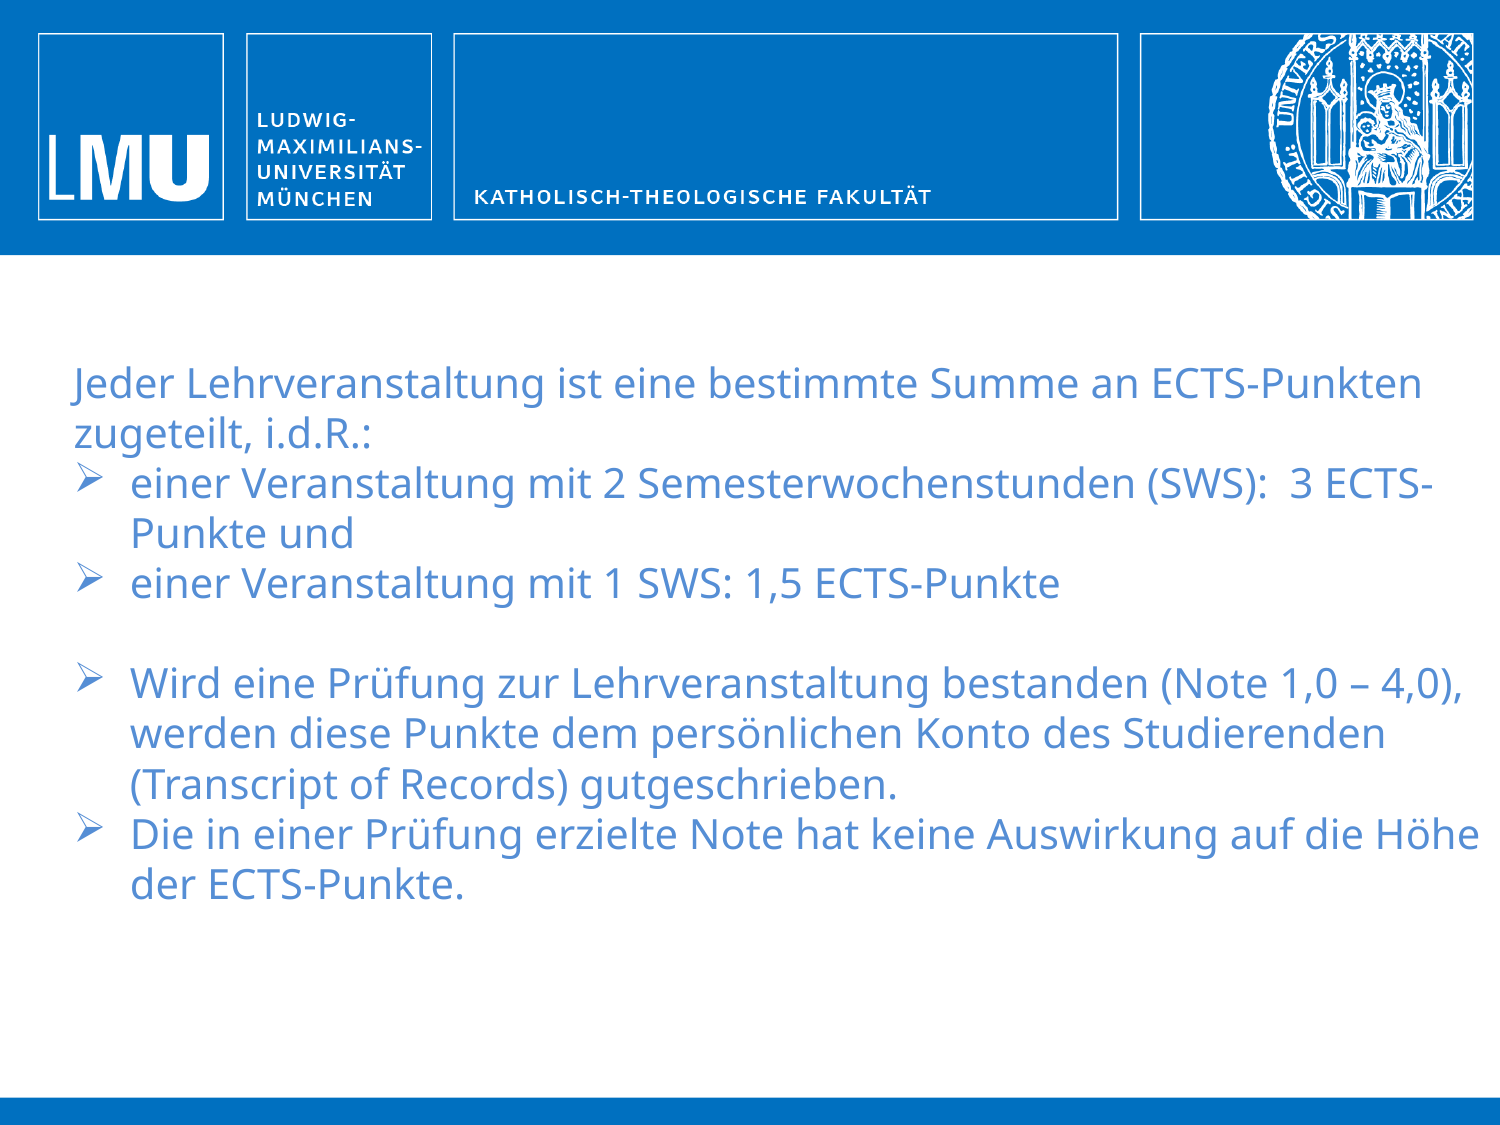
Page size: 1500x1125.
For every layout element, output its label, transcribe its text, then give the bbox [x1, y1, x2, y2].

picture [29, 28, 1483, 225]
text_box Jeder Lehrveranstaltung ist eine bestimmte Summe an ECTS-Punkten zugeteilt, i.d.R.: einer Veranstaltung mit 2 Semesterwochenstunden (SWS): 3 ECTS-Punkte und einer Veranstaltung mit 1 SWS: 1,5 ECTS-Punkte Wird eine Prüfung zur Lehrveranstaltung bestanden (Note 1,0 – 4,0), werden diese Punkte dem persönlichen Konto des Studierenden (Transcript of Records) gutgeschrieben. Die in einer Prüfung erzielte Note hat keine Auswirkung auf die Höhe der ECTS-Punkte. [58, 349, 1500, 965]
